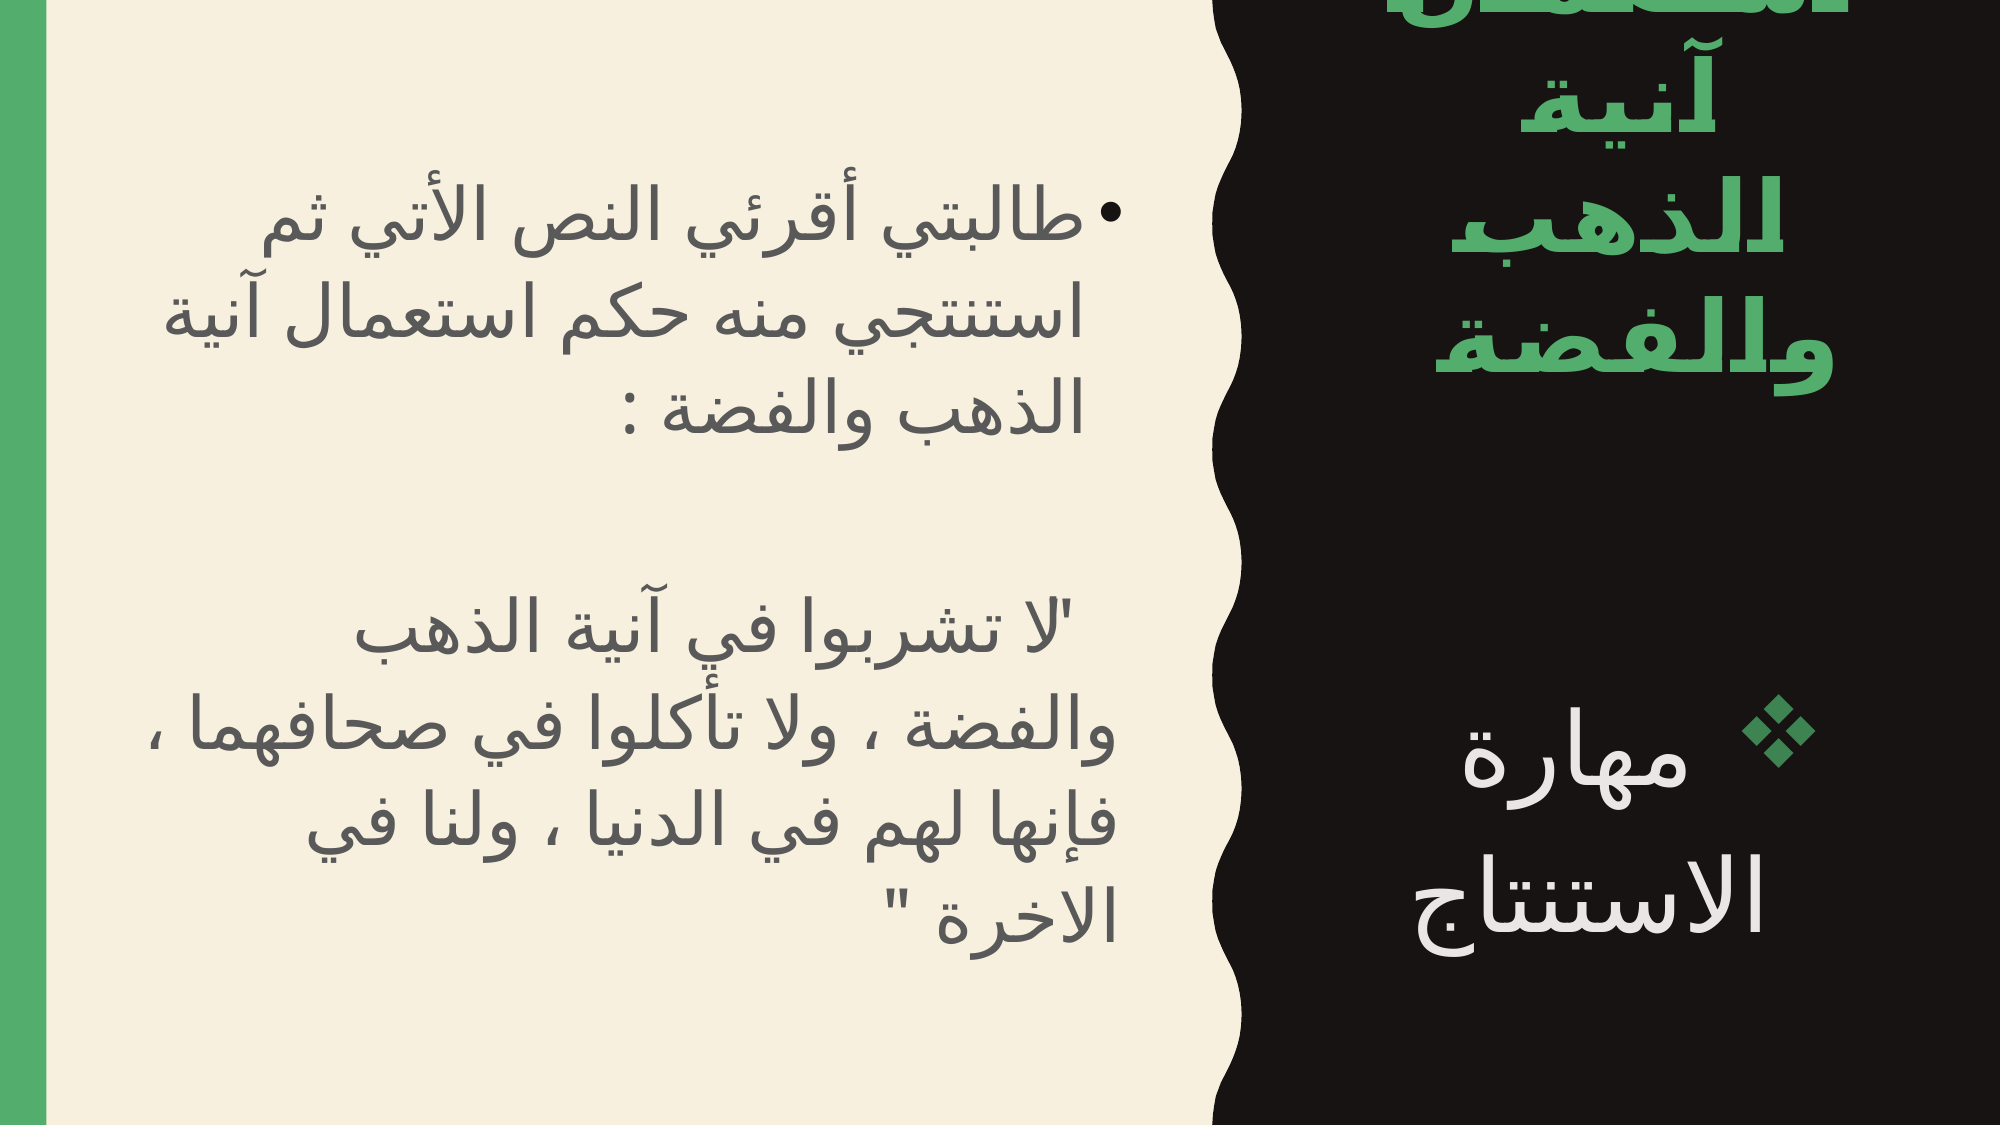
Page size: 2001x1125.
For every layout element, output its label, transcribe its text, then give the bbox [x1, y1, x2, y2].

list مهارة الاستنتاج [1311, 650, 1944, 962]
title استعمال آنية الذهب والفضة [1367, 89, 1875, 400]
list طالبتي أقرئي النص الأتي ثم استنتجي منه حكم استعمال آنية الذهب والفضة : " لا تشربوا في آنية الذهب والفضة ، ولا تأكلوا في صحافهما ، فإنها لهم في الدنيا ، ولنا في الاخرة " [125, 151, 1136, 969]
